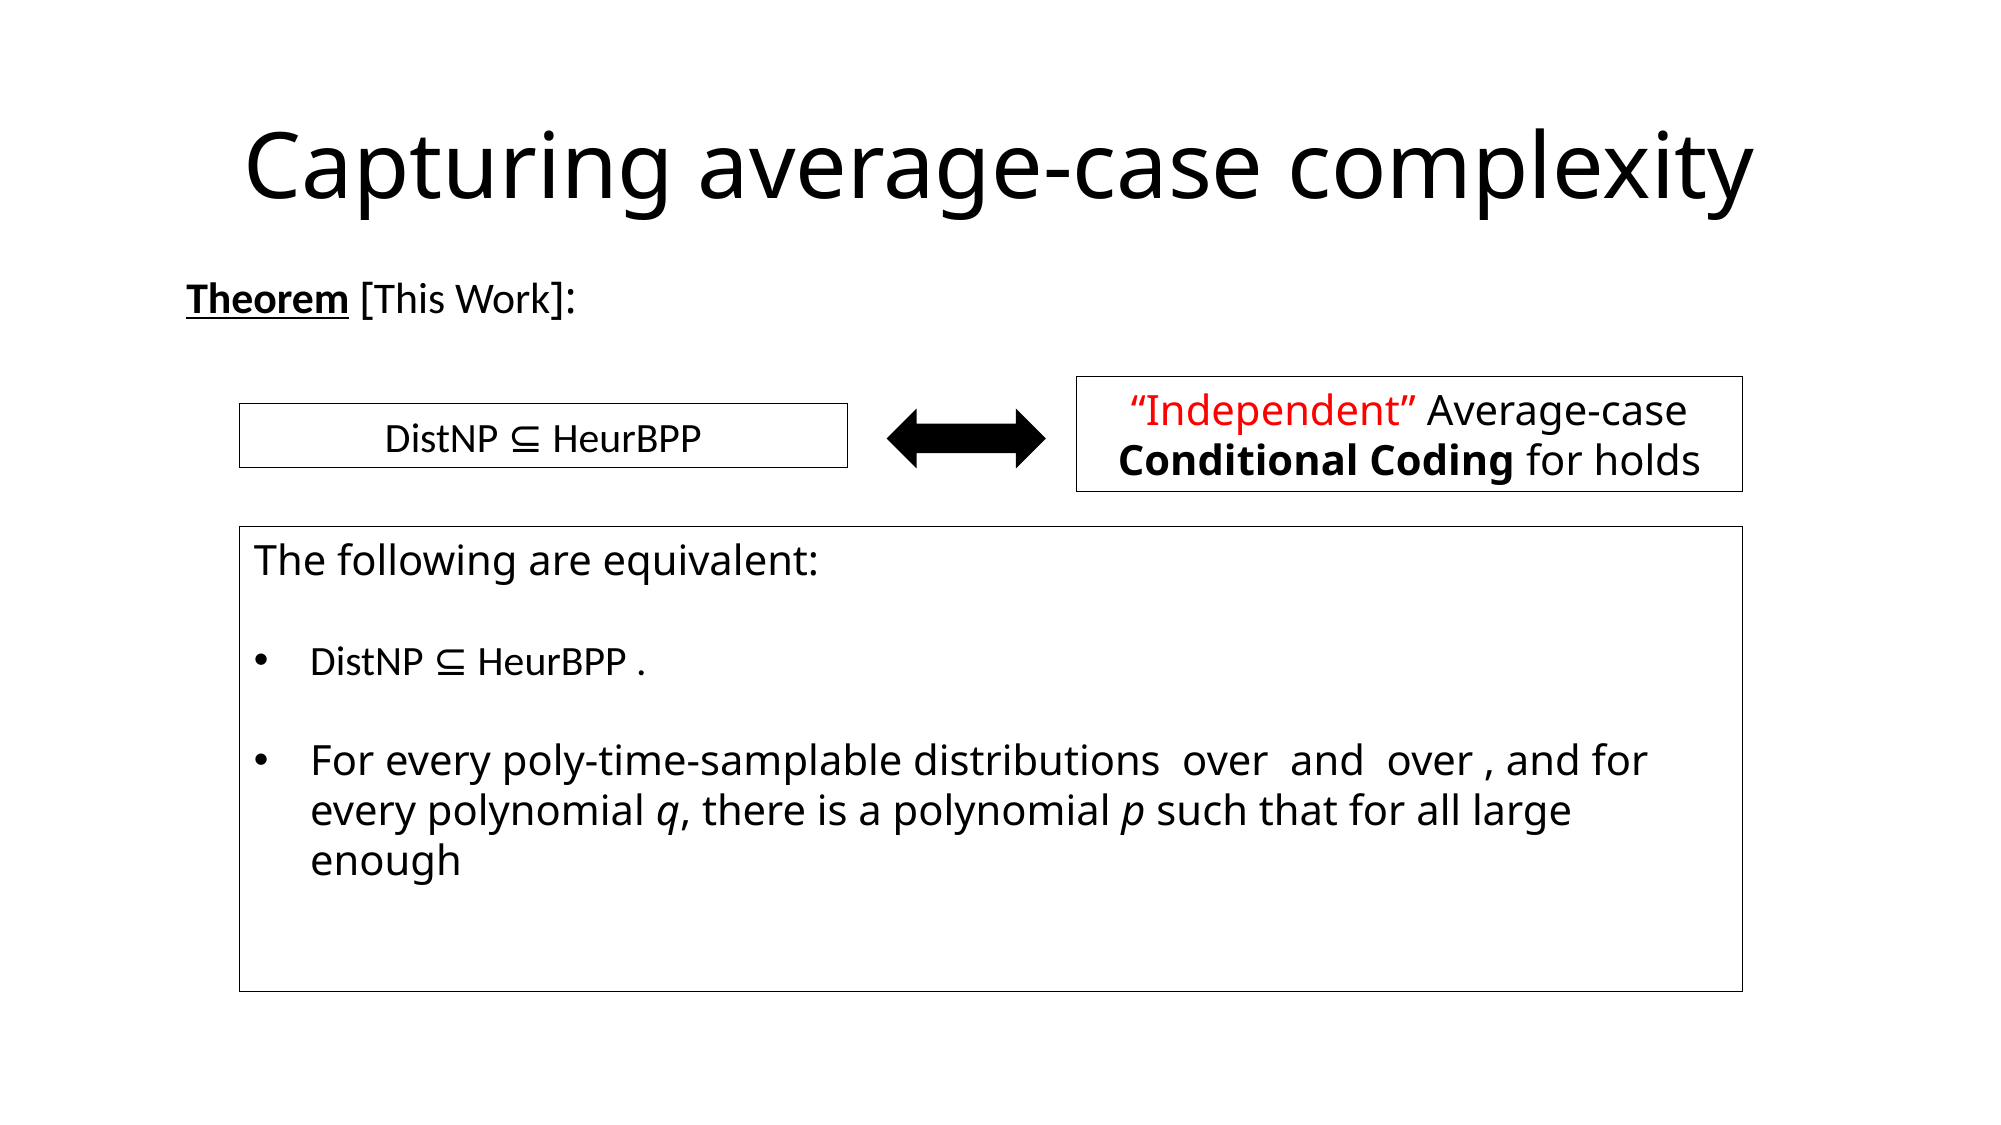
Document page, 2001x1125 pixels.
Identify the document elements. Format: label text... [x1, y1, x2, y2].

title Capturing average-case complexity [137, 59, 1863, 278]
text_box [171, 262, 1743, 496]
